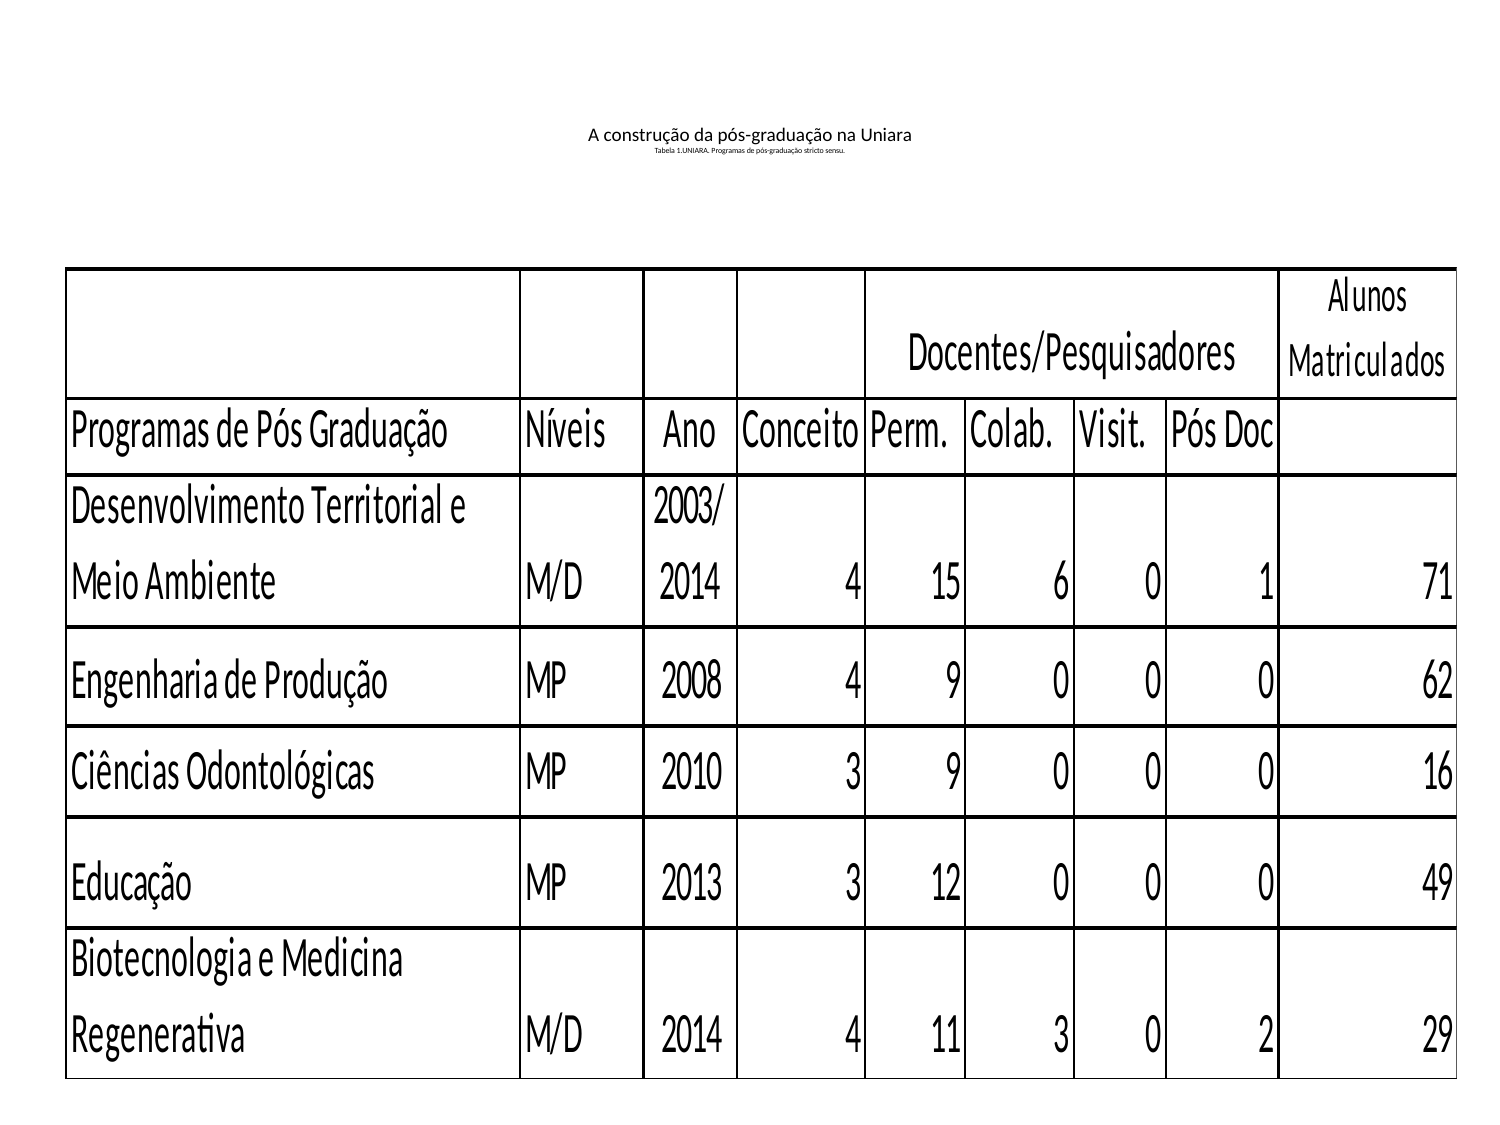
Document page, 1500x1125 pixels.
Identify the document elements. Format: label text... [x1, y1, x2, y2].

title A construção da pós-graduação na Uniara Tabela 1.UNIARA. Programas de pós-graduação stricto sensu. [75, 45, 1425, 233]
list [64, 266, 1459, 1083]
